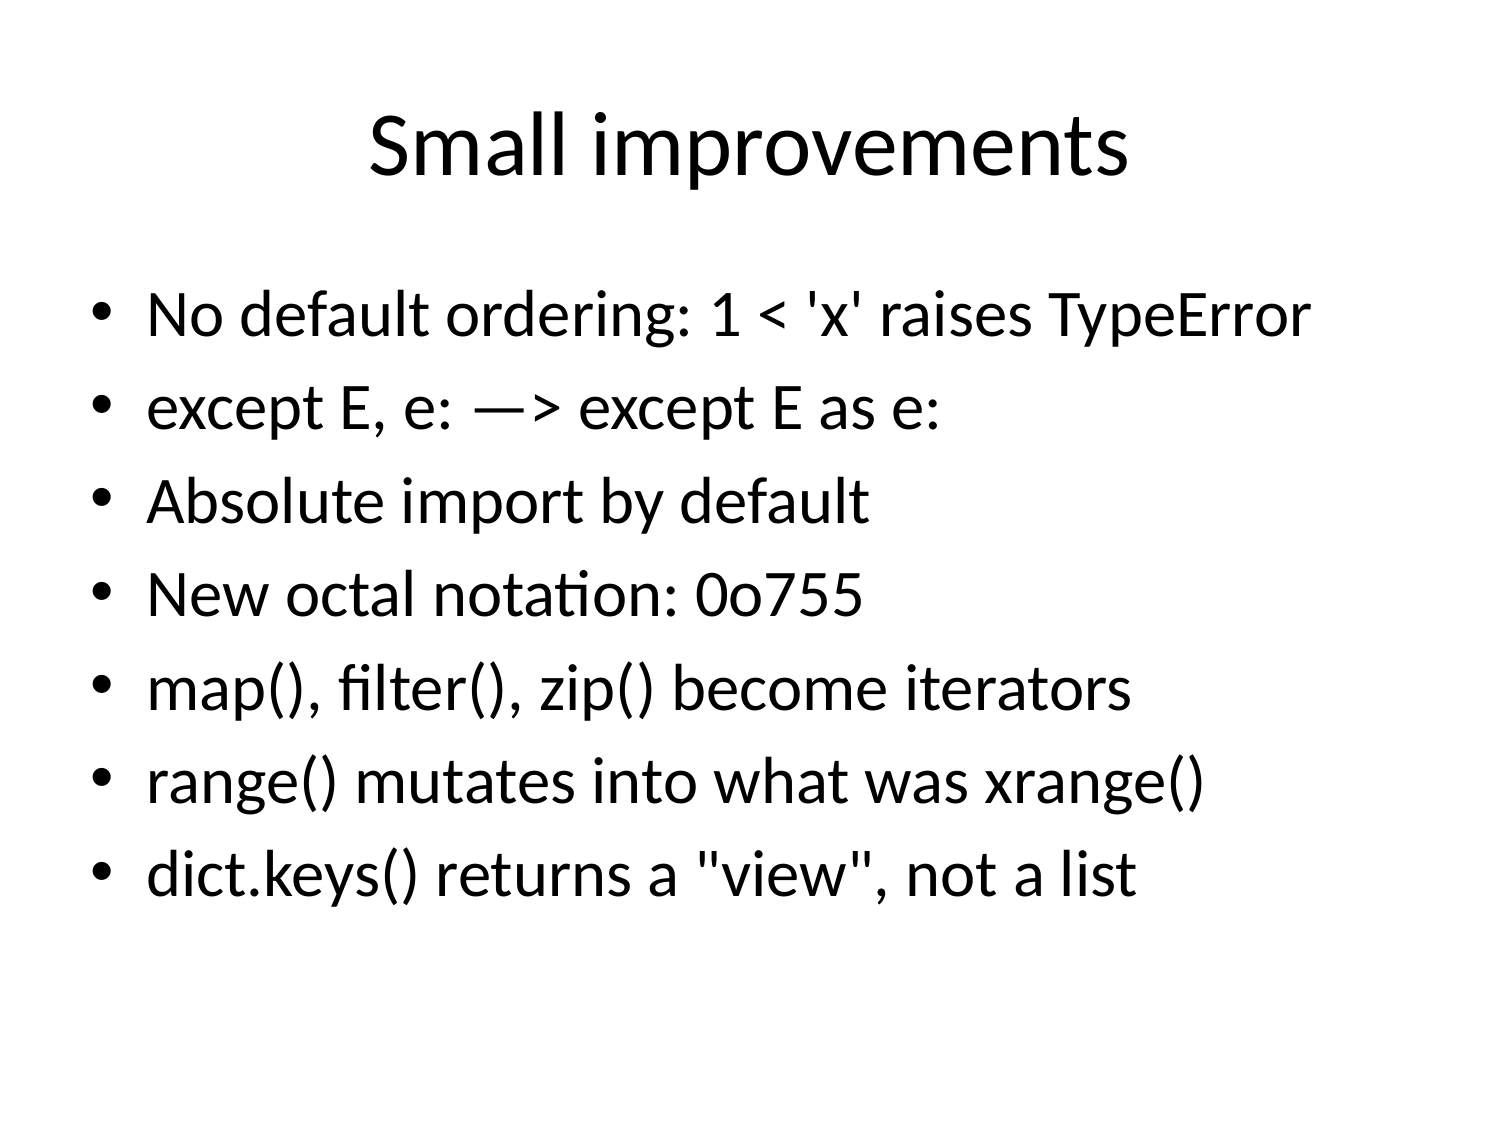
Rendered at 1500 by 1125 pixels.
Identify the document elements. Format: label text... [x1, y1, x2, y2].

title Small improvements [75, 45, 1425, 233]
list No default ordering: 1 < 'x' raises TypeError except E, e: —> except E as e: Absolute import by default New octal notation: 0o755 map(), filter(), zip() become iterators range() mutates into what was xrange() dict.keys() returns a "view", not a list [75, 262, 1425, 1005]
